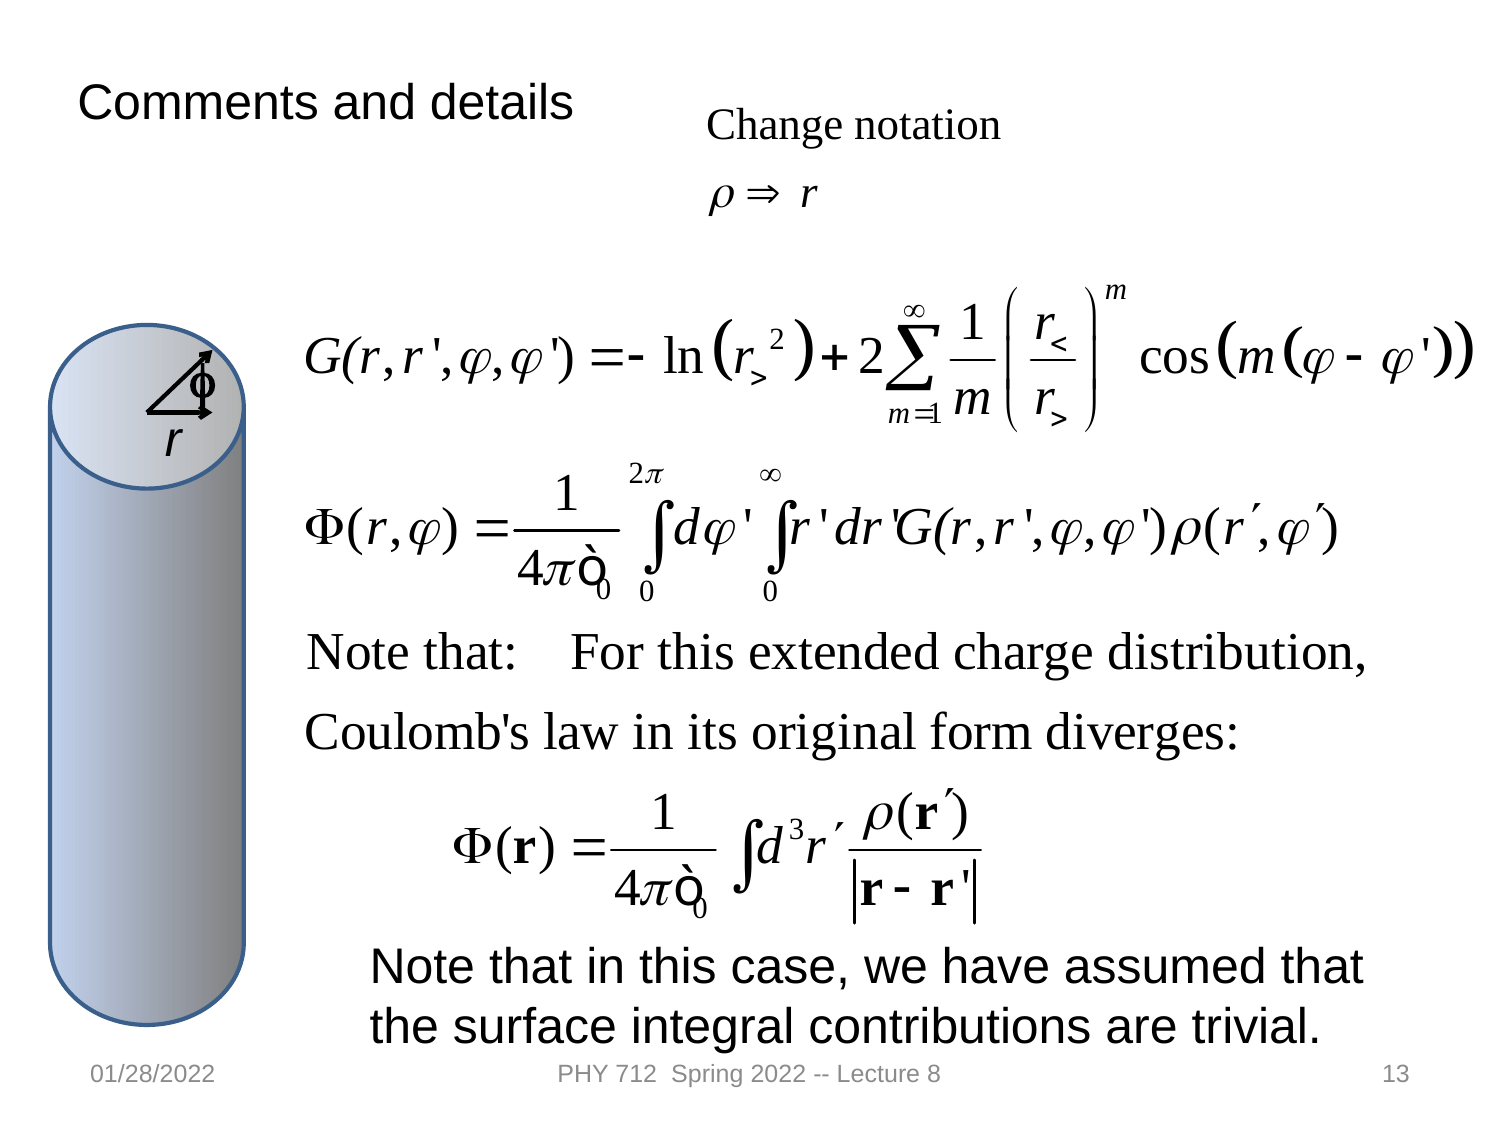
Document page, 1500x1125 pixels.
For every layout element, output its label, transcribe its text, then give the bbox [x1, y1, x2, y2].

footer PHY 712 Spring 2022 -- Lecture 8 [512, 1061, 988, 1103]
slide_number 13 [1074, 1061, 1425, 1103]
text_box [49, 324, 326, 1026]
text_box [296, 264, 1481, 1003]
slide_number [75, 1042, 425, 1103]
text_box Comments and details [62, 62, 1225, 138]
text_box Note that in this case, we have assumed that the surface integral contributions are trivial. [354, 1011, 1455, 1061]
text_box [699, 98, 1011, 227]
